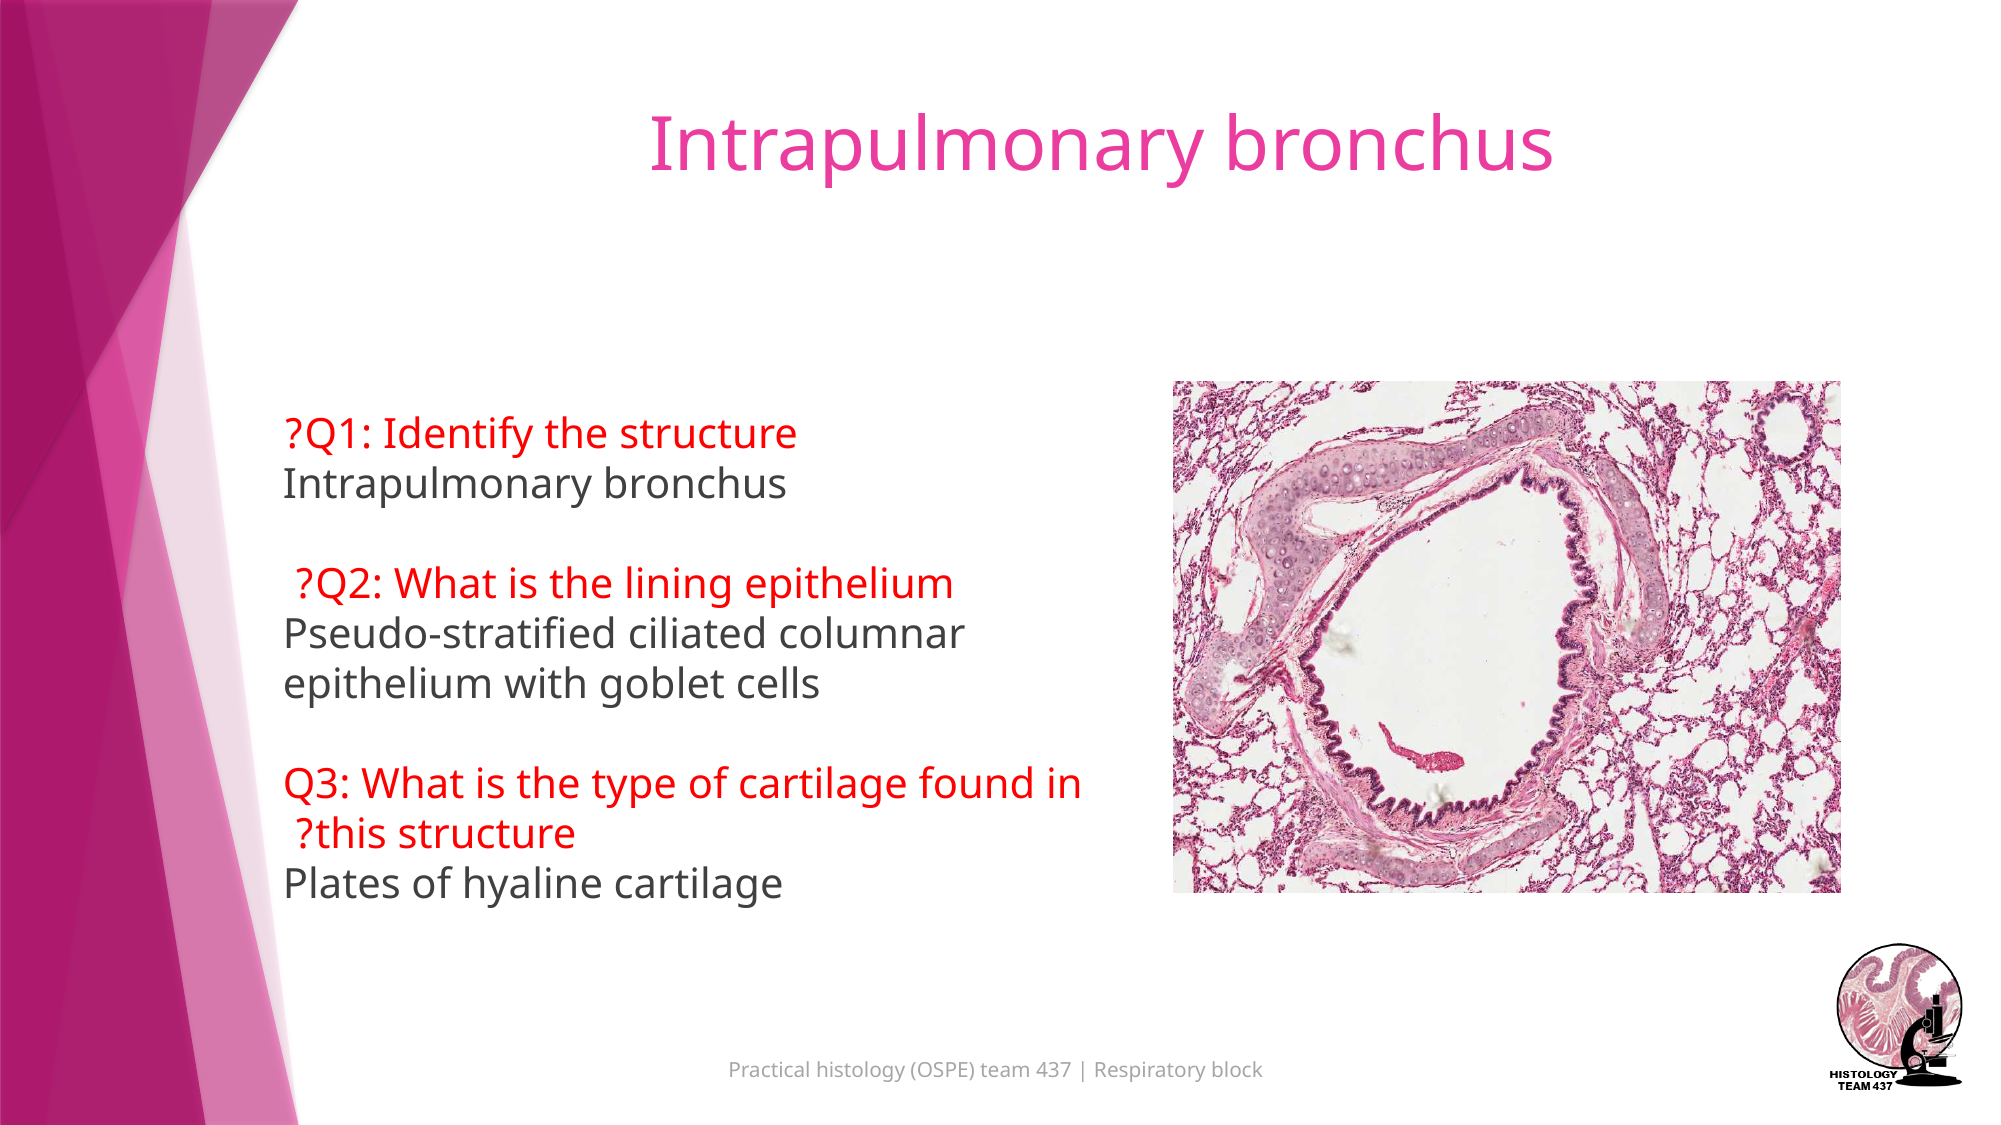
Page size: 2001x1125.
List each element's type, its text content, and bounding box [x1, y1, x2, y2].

text_box Q1: Identify the structure? Intrapulmonary bronchus Q2: What is the lining epithelium? Pseudo-stratified ciliated columnar epithelium with goblet cells Q3: What is the type of cartilage found in this structure? Plates of hyaline cartilage [268, 249, 1121, 1089]
picture [1173, 381, 1841, 894]
title Intrapulmonary bronchus [326, 87, 1879, 188]
picture [1819, 943, 1969, 1099]
